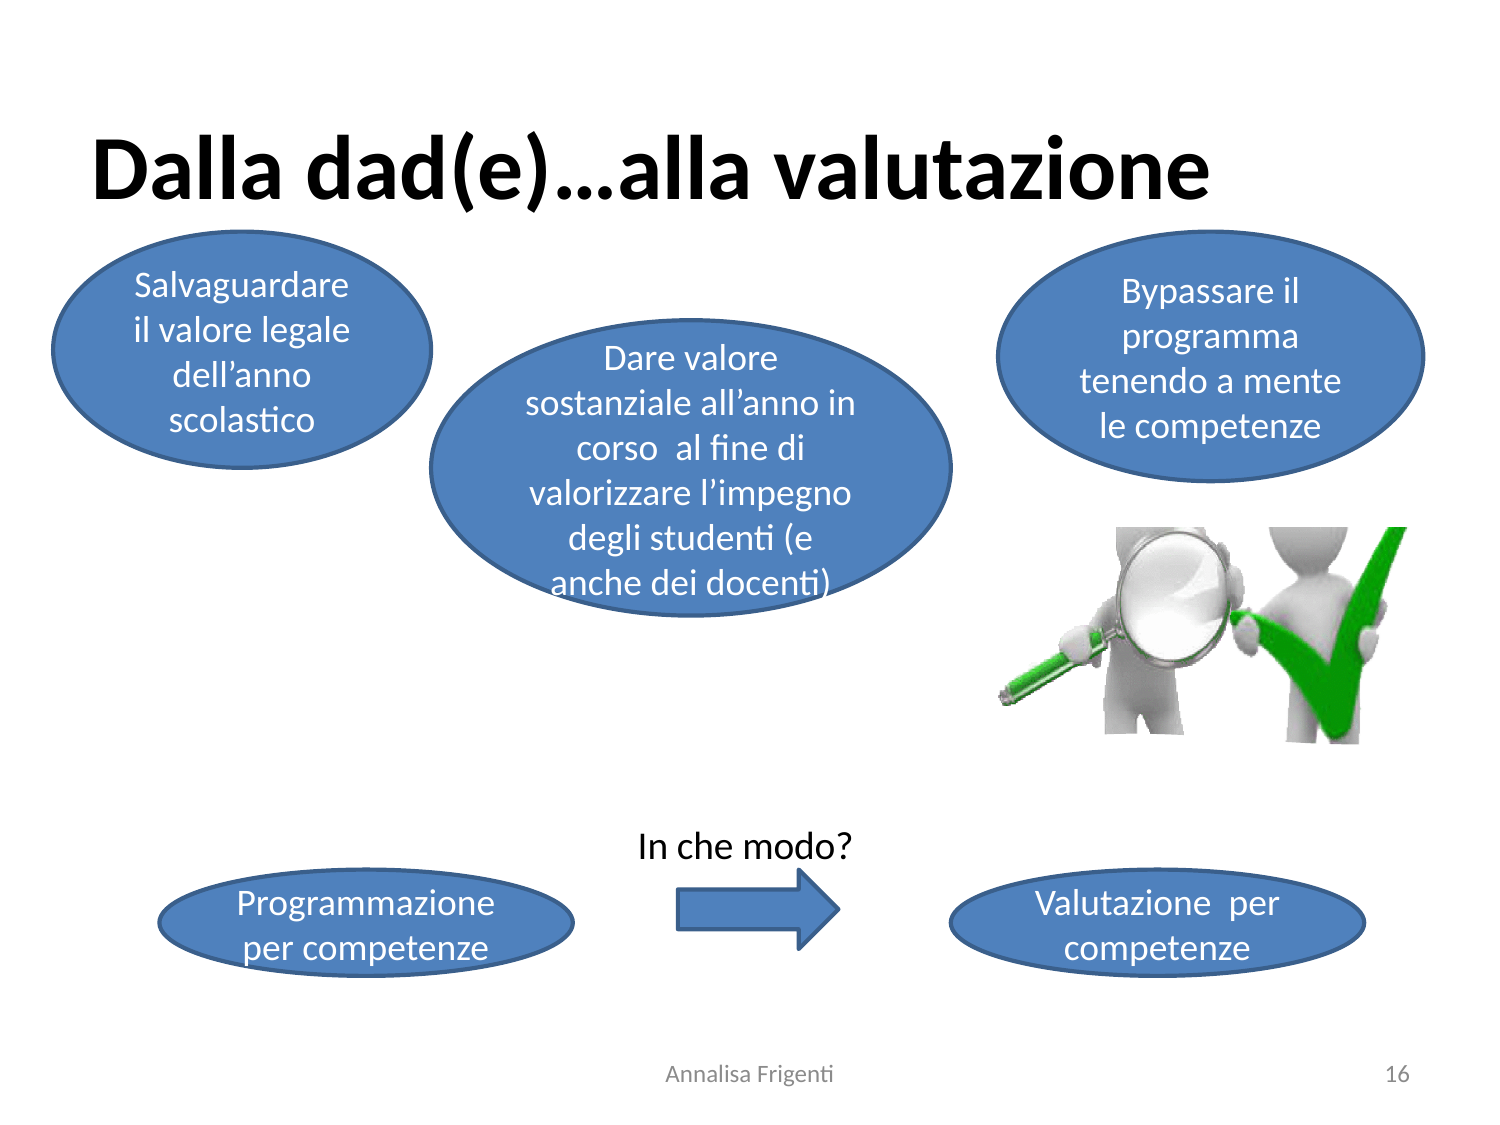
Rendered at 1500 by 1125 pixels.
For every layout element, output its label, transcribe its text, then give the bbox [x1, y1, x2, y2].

text_box Valutazione per competenze [948, 867, 1367, 978]
text_box [675, 867, 841, 952]
picture [997, 526, 1428, 752]
list In che modo? [75, 262, 1425, 1005]
slide_number 16 [1074, 1042, 1425, 1103]
text_box Dare valore sostanziale all’anno in corso al fine di valorizzare l’impegno degli studenti (e anche dei docenti) [428, 318, 953, 618]
title Dalla dad(e)…alla valutazione [76, 68, 1427, 257]
footer Annalisa Frigenti [512, 1042, 988, 1103]
text_box Programmazione per competenze [157, 867, 575, 978]
text_box Salvaguardare il valore legale dell’anno scolastico [50, 229, 434, 470]
text_box Bypassare il programma tenendo a mente le competenze [995, 229, 1426, 484]
